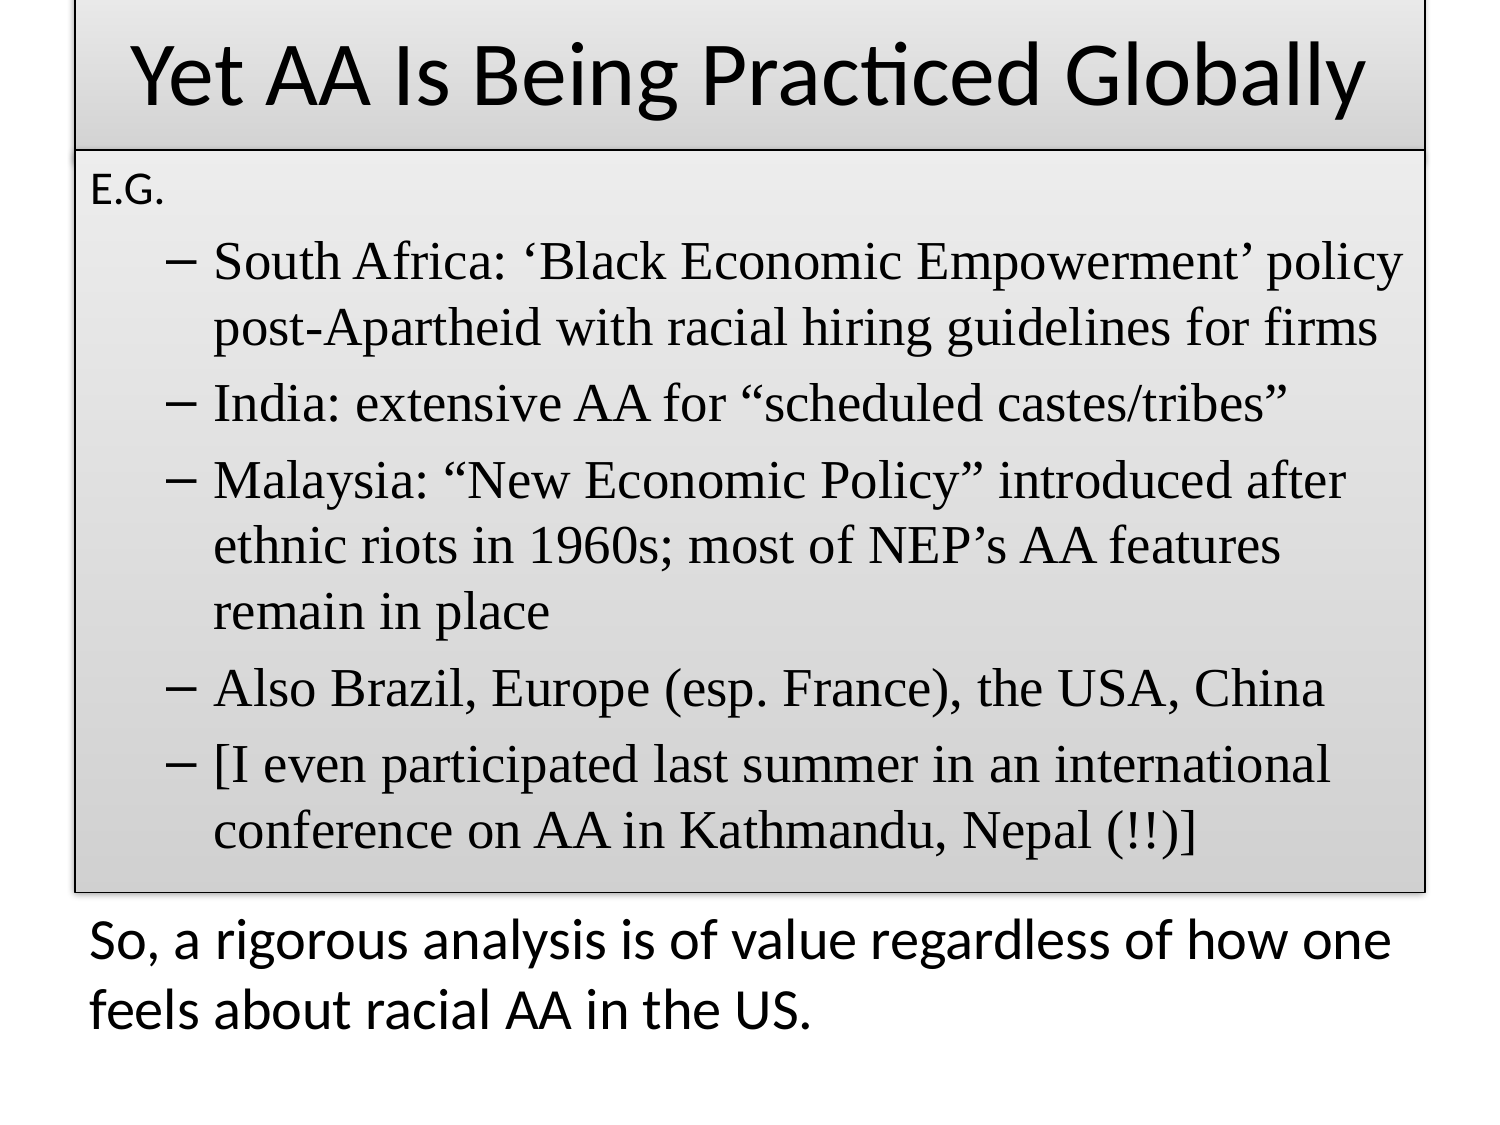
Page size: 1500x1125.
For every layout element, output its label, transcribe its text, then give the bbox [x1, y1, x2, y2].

title Yet AA Is Being Practiced Globally [74, 0, 1426, 149]
text_box E.G. South Africa: ‘Black Economic Empowerment’ policy post-Apartheid with racial hiring guidelines for firms India: extensive AA for “scheduled castes/tribes” Malaysia: “New Economic Policy” introduced after ethnic riots in 1960s; most of NEP’s AA features remain in place Also Brazil, Europe (esp. France), the USA, China [I even participated last summer in an international conference on AA in Kathmandu, Nepal (!!)] [74, 149, 1426, 893]
text_box So, a rigorous analysis is of value regardless of how one feels about racial AA in the US. [74, 893, 1438, 1049]
